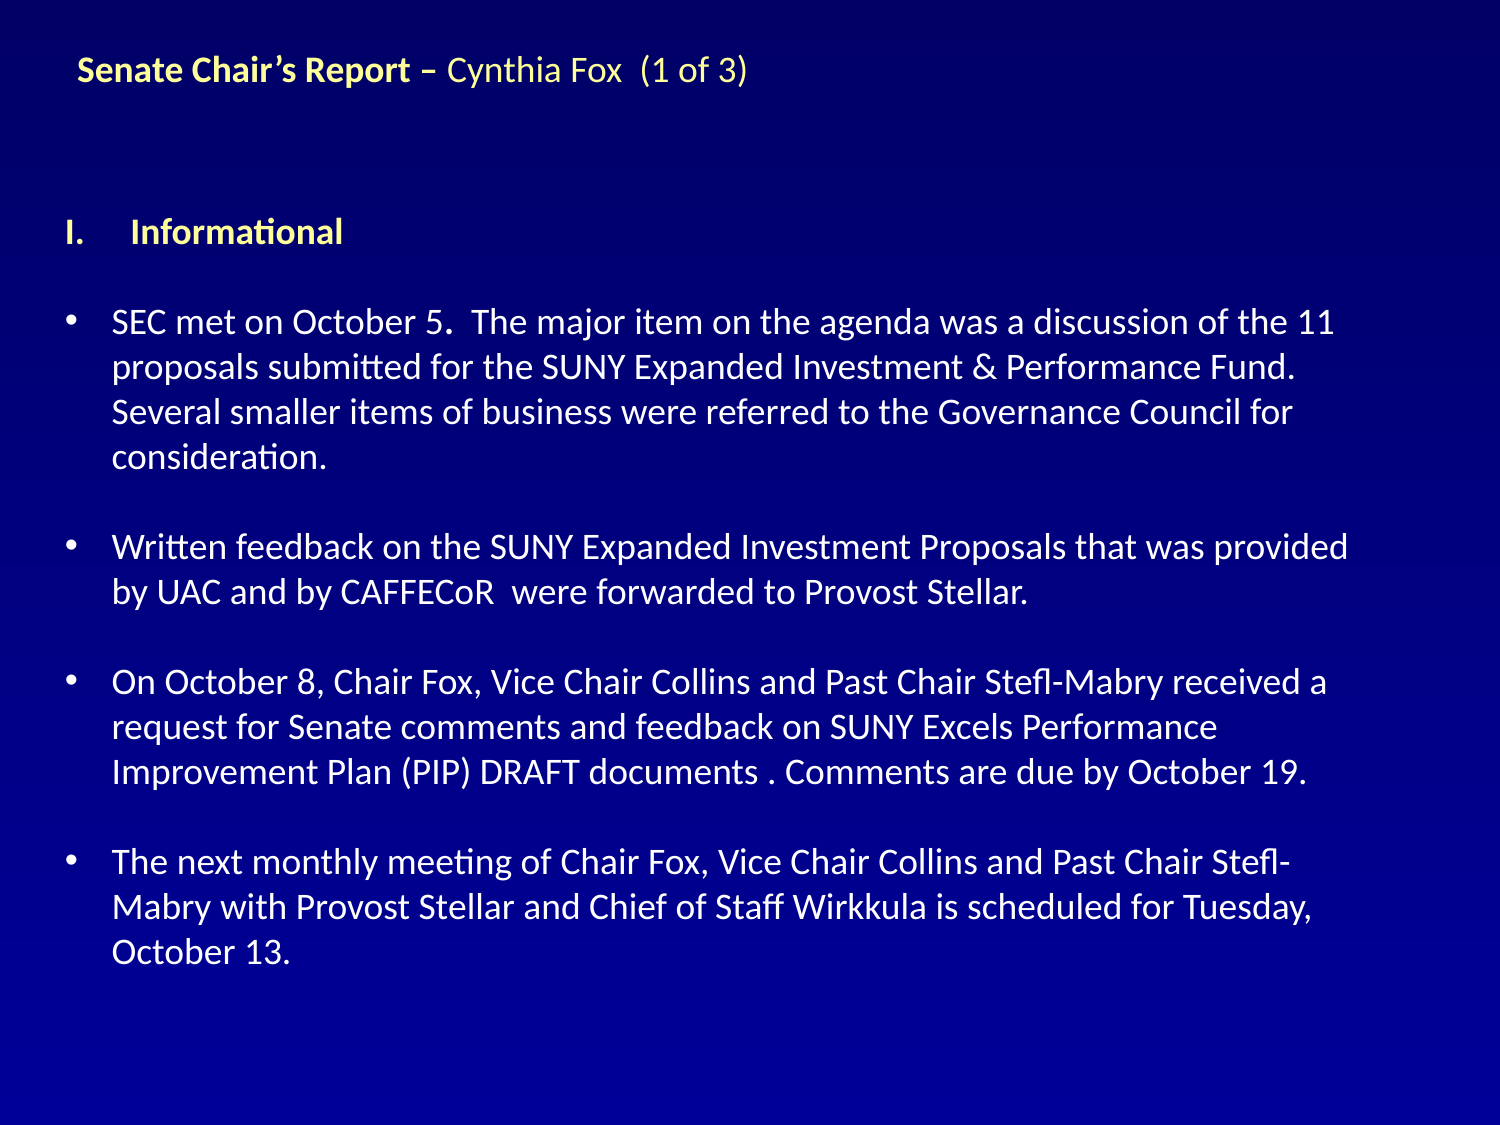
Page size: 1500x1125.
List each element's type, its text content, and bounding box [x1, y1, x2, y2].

text_box Informational SEC met on October 5. The major item on the agenda was a discussion of the 11 proposals submitted for the SUNY Expanded Investment & Performance Fund. Several smaller items of business were referred to the Governance Council for consideration. Written feedback on the SUNY Expanded Investment Proposals that was provided by UAC and by CAFFECoR were forwarded to Provost Stellar. On October 8, Chair Fox, Vice Chair Collins and Past Chair Stefl-Mabry received a request for Senate comments and feedback on SUNY Excels Performance Improvement Plan (PIP) DRAFT documents . Comments are due by October 19. The next monthly meeting of Chair Fox, Vice Chair Collins and Past Chair Stefl-Mabry with Provost Stellar and Chief of Staff Wirkkula is scheduled for Tuesday, October 13. [50, 199, 1390, 1070]
text_box Senate Chair’s Report – Cynthia Fox (1 of 3) [62, 37, 978, 98]
